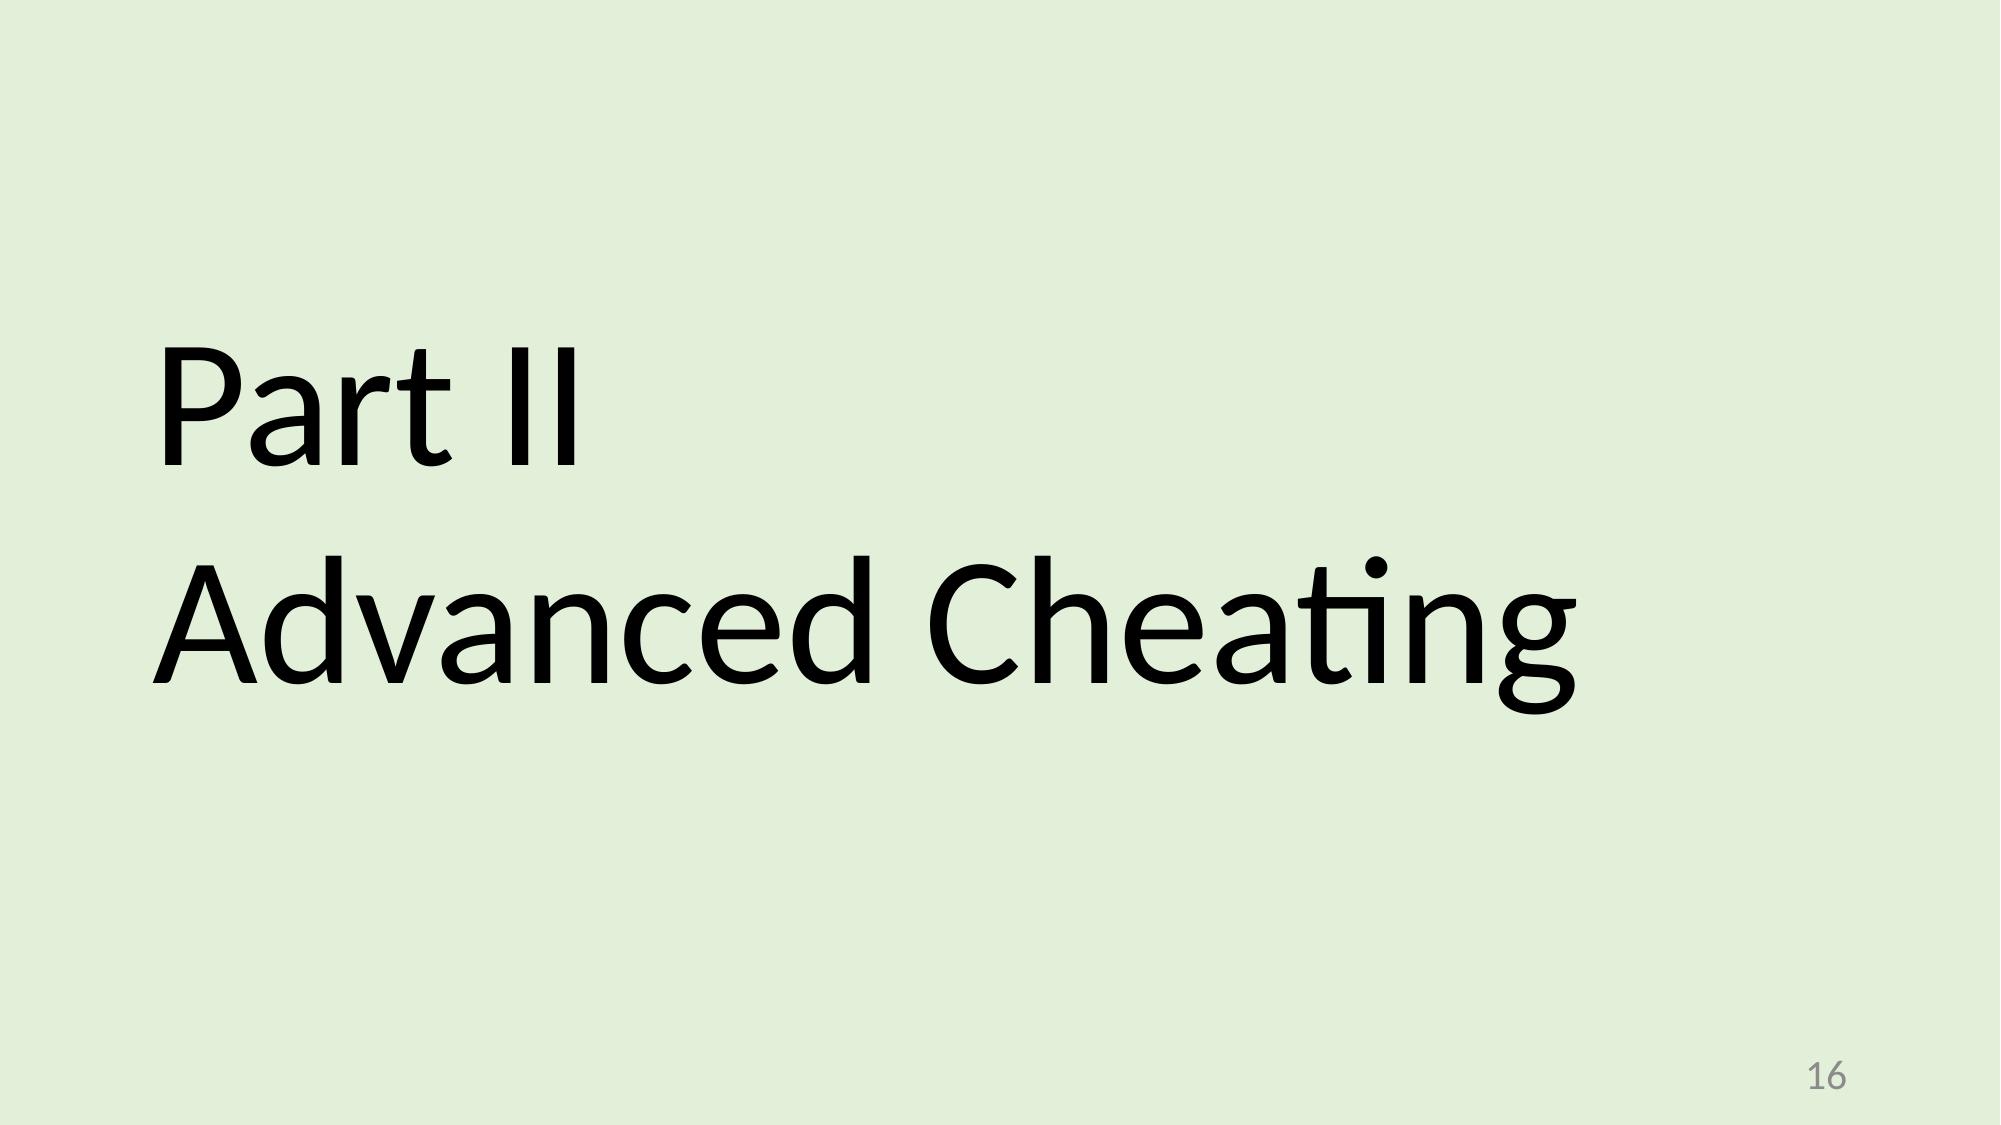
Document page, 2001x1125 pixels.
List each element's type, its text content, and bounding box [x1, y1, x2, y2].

list Part II Advanced Cheating [137, 299, 1863, 1014]
slide_number 16 [1412, 1042, 1863, 1103]
